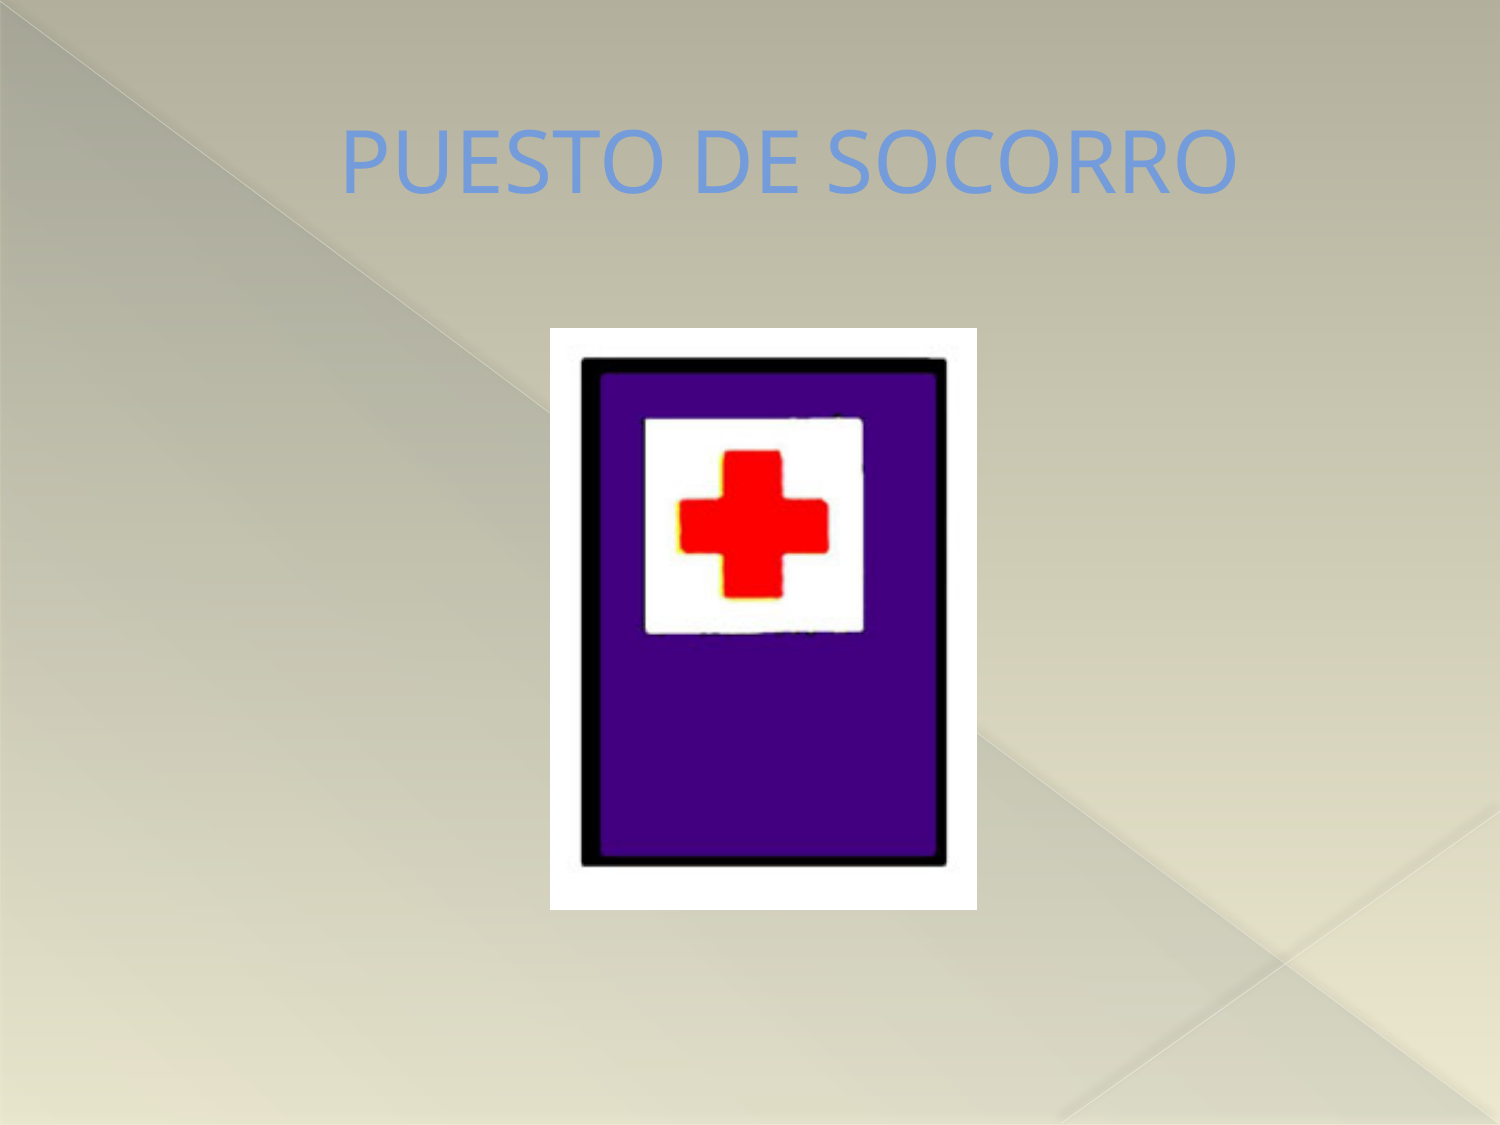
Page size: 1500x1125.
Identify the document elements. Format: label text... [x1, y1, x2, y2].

title PUESTO DE SOCORRO [75, 43, 1425, 274]
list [550, 327, 977, 910]
